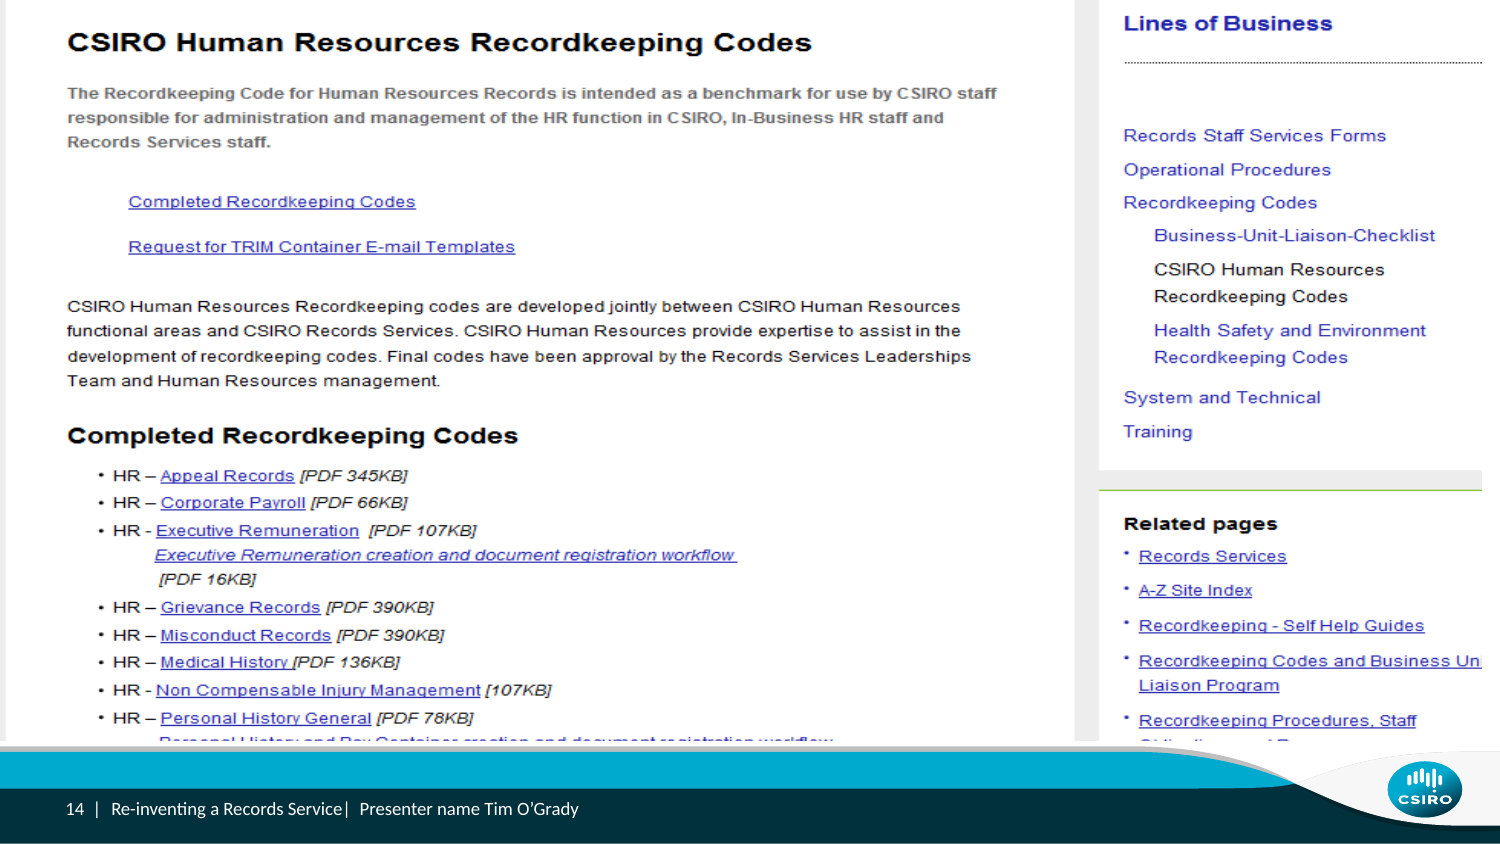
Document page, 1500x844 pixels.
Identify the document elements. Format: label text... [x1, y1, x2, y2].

picture [0, 0, 1483, 742]
footer Re-inventing a Records Service| Presenter name Tim O’Grady [111, 800, 1110, 816]
slide_number 14 | [54, 800, 102, 816]
